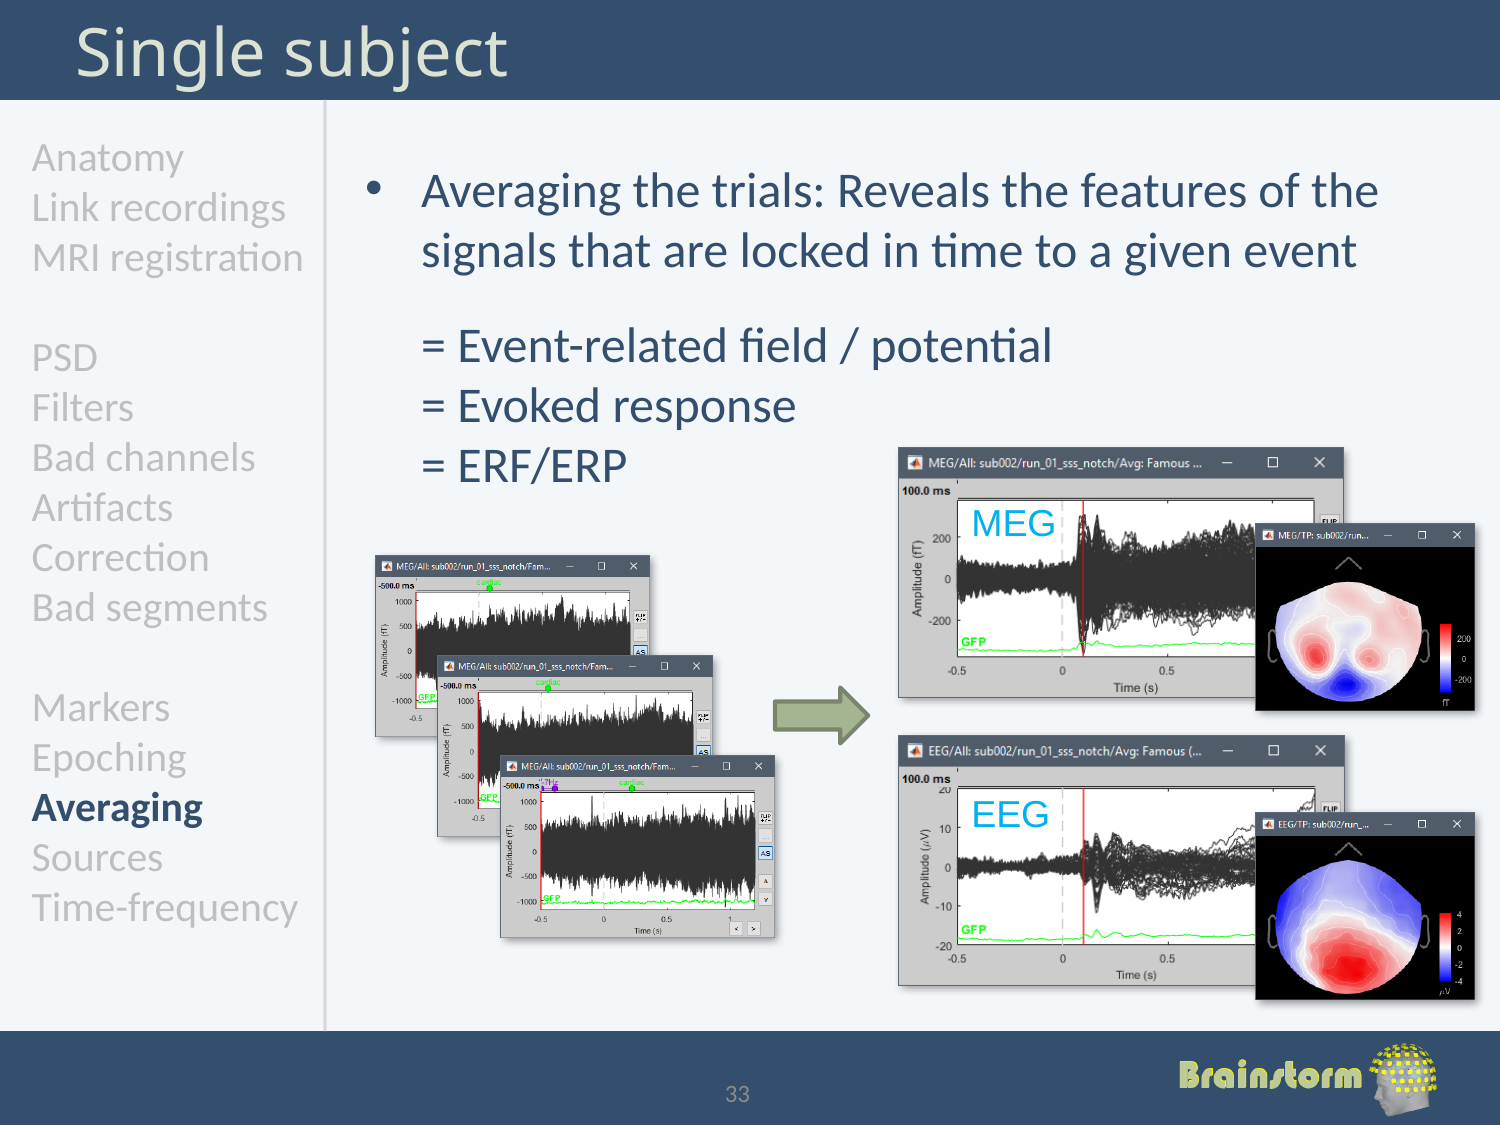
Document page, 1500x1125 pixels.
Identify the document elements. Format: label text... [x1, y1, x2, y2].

list Averaging the trials: Reveals the features of the signals that are locked in time to a given event = Event-related field / potential = Evoked response = ERF/ERP [350, 149, 1450, 1000]
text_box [374, 555, 776, 938]
title Single subject [0, 0, 1500, 100]
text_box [898, 447, 1475, 1001]
picture [1175, 1029, 1453, 1125]
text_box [0, 99, 326, 1032]
slide_number 33 [562, 1062, 913, 1123]
text_box [779, 685, 871, 746]
